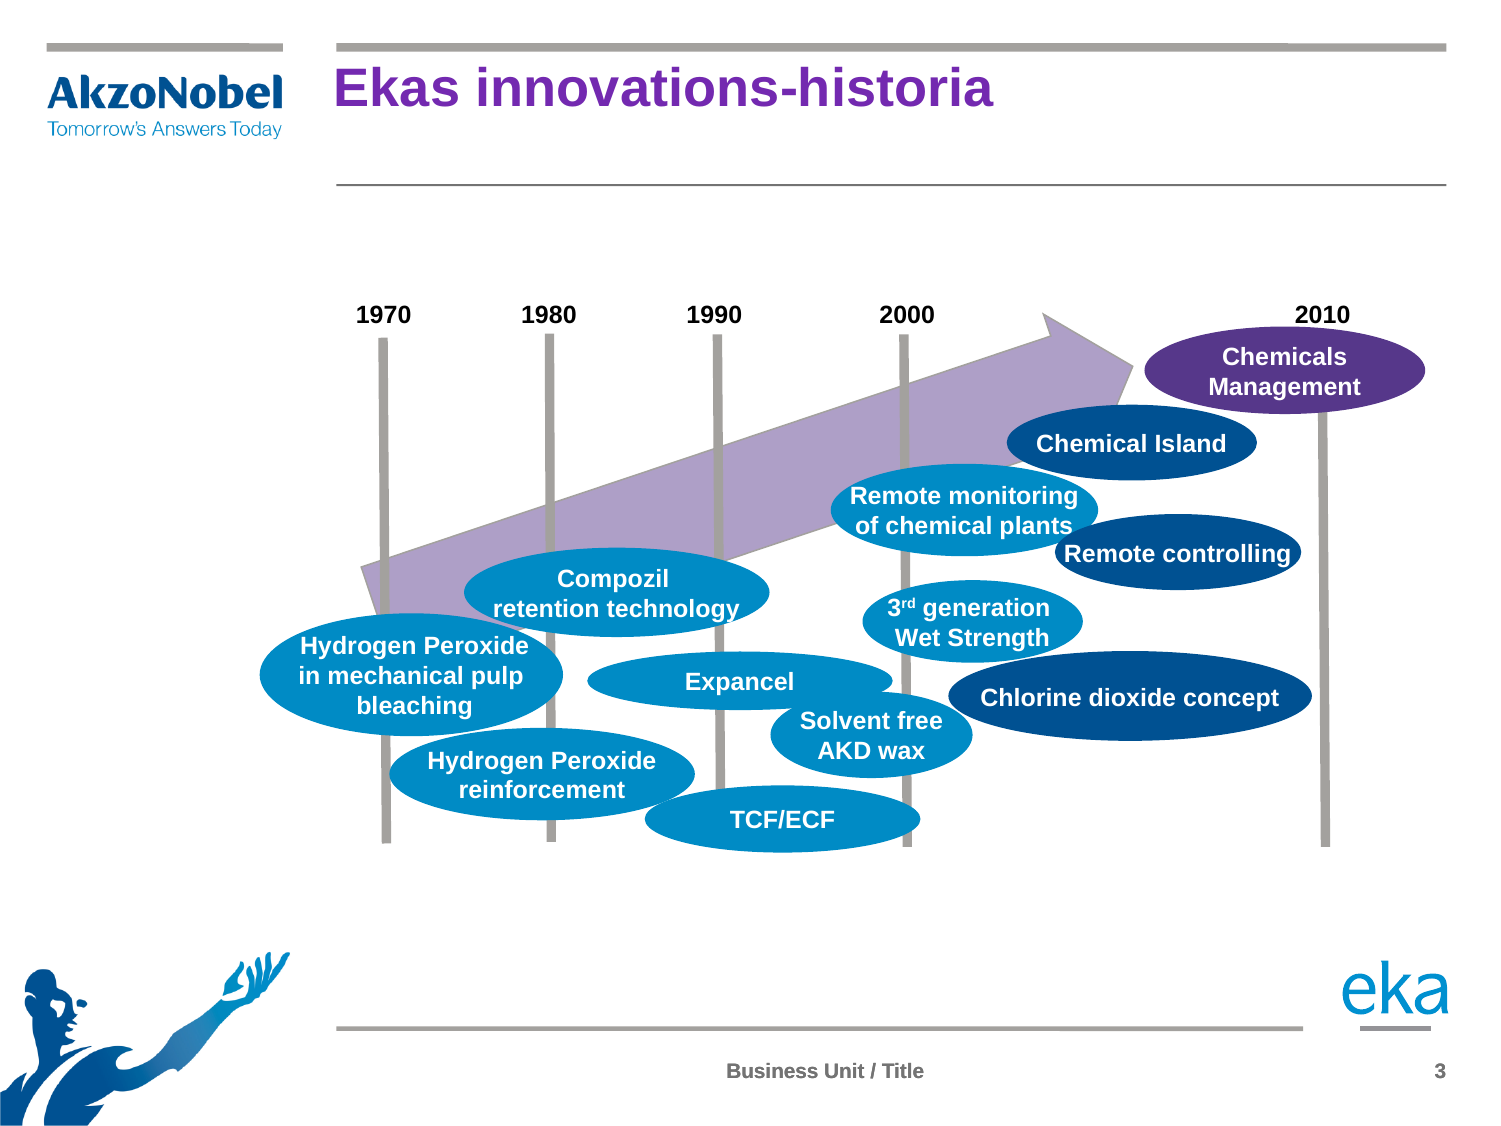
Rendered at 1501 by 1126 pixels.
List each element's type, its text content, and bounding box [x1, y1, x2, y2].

text_box [719, 385, 904, 561]
text_box Business Unit / Title [328, 1051, 1323, 1094]
text_box TCF/ECF [644, 785, 921, 853]
text_box Remote monitoring of chemical plants [830, 463, 1099, 557]
text_box Compozil retention technology [464, 547, 770, 638]
text_box Chemical Island [1006, 404, 1257, 481]
text_box Remote controlling [1054, 514, 1302, 591]
picture [41, 70, 286, 143]
text_box Solvent free AKD wax [770, 691, 973, 779]
text_box [905, 314, 1133, 468]
text_box Chlorine dioxide concept [948, 651, 1312, 741]
text_box 1970 [355, 298, 414, 329]
text_box [361, 559, 384, 614]
text_box Hydrogen Peroxide reinforcement [389, 727, 695, 821]
text_box 1990 [686, 298, 744, 329]
text_box 2010 [1294, 298, 1353, 329]
text_box [551, 447, 718, 558]
text_box Expancel [587, 651, 893, 711]
text_box 1980 [521, 298, 579, 329]
title Ekas innovations-historia [327, 59, 1451, 182]
text_box Hydrogen Peroxide in mechanical pulp bleaching [259, 613, 564, 737]
text_box 3rd generation Wet Strength [862, 580, 1083, 663]
text_box [385, 503, 550, 630]
text_box 3 [1402, 1051, 1452, 1094]
picture [0, 916, 309, 1126]
text_box Chemicals Management [1144, 326, 1426, 415]
text_box 2000 [879, 298, 937, 329]
